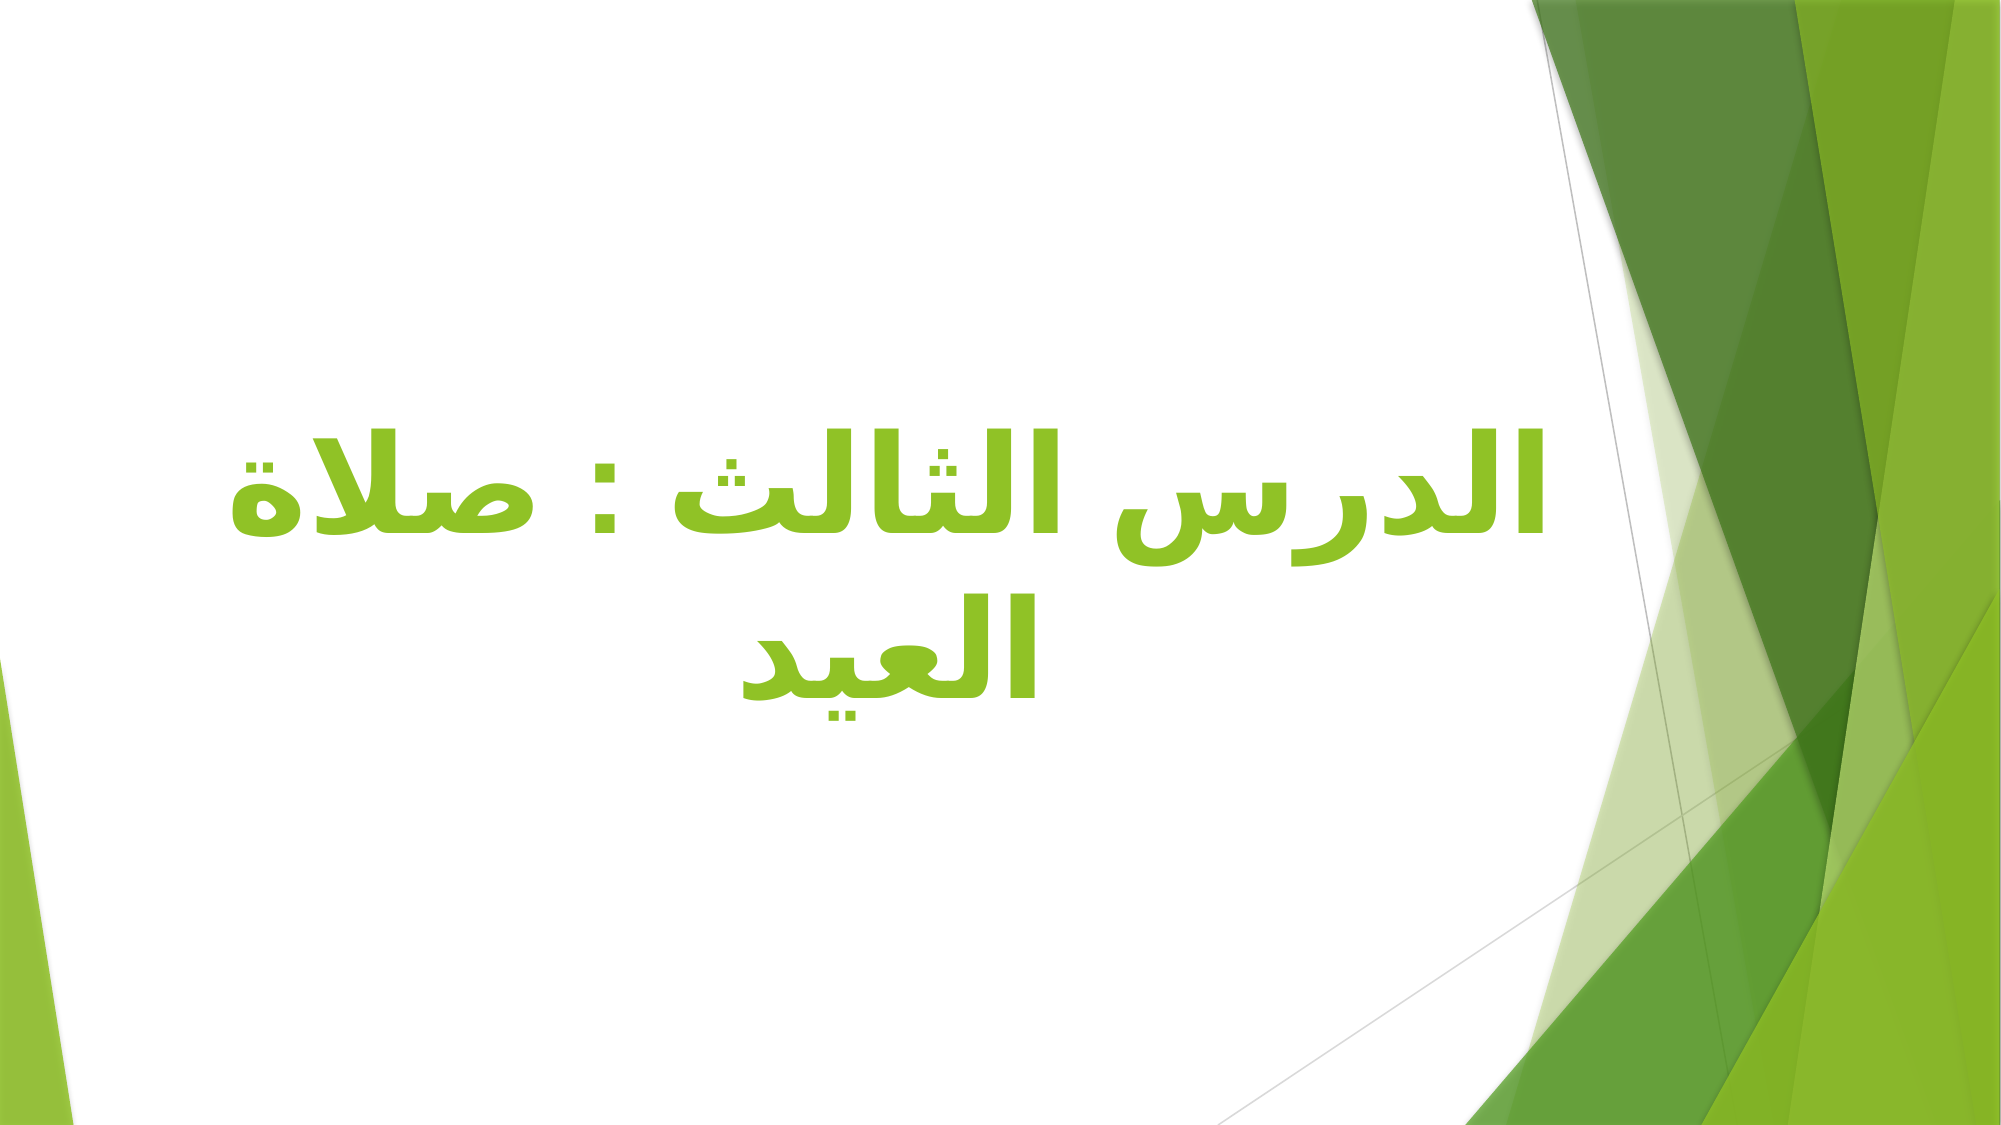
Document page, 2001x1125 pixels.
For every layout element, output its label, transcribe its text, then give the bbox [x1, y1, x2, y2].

title الدرس الثالث : صلاة العيد [186, 388, 1597, 605]
